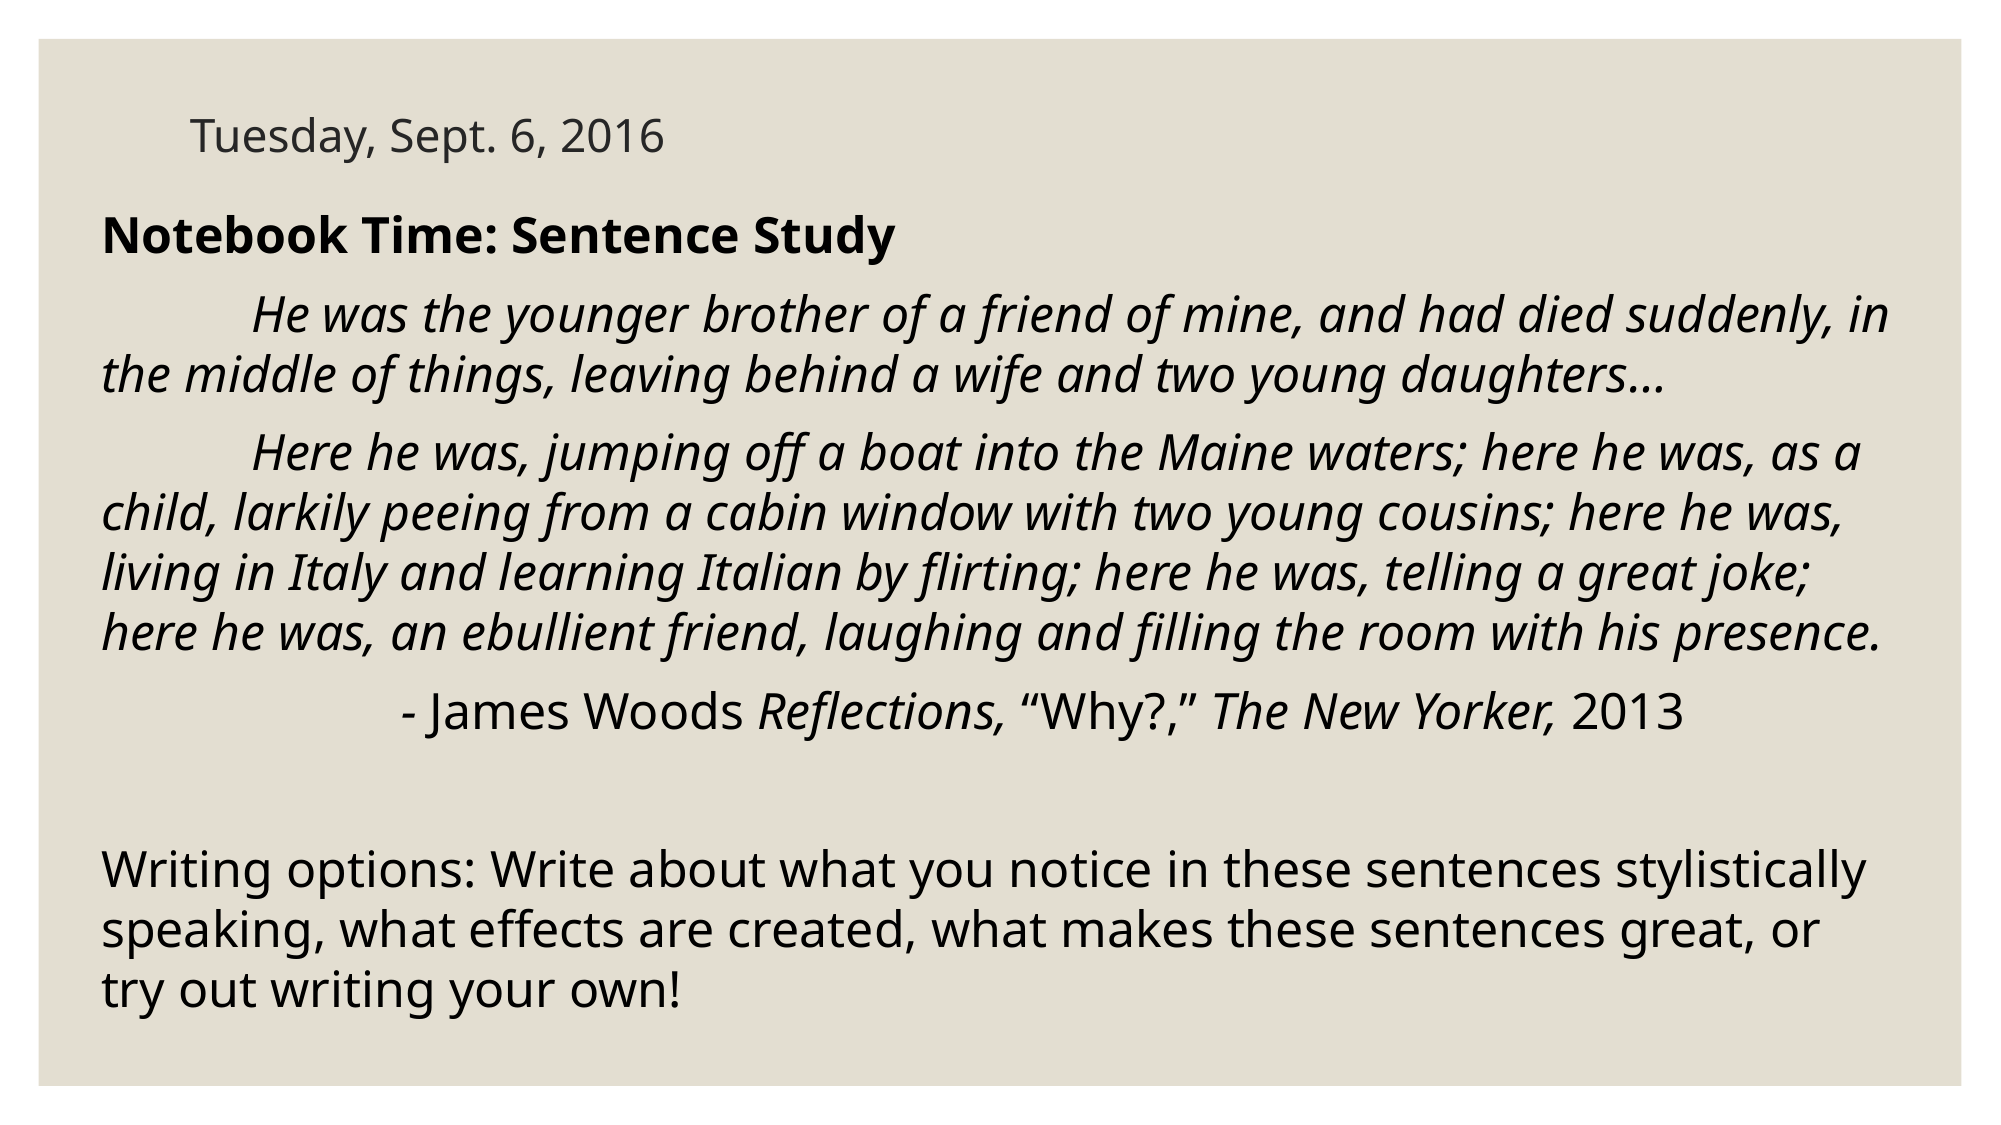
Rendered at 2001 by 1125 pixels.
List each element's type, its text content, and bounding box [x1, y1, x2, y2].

list Notebook Time: Sentence Study He was the younger brother of a friend of mine, and had died suddenly, in the middle of things, leaving behind a wife and two young daughters… Here he was, jumping off a boat into the Maine waters; here he was, as a child, larkily peeing from a cabin window with two young cousins; here he was, living in Italy and learning Italian by flirting; here he was, telling a great joke; here he was, an ebullient friend, laughing and filling the room with his presence. - James Woods Reflections, “Why?,” The New Yorker, 2013 Writing options: Write about what you notice in these sentences stylistically speaking, what effects are created, what makes these sentences great, or try out writing your own! [86, 195, 1914, 1076]
title Tuesday, Sept. 6, 2016 [174, 105, 1825, 171]
